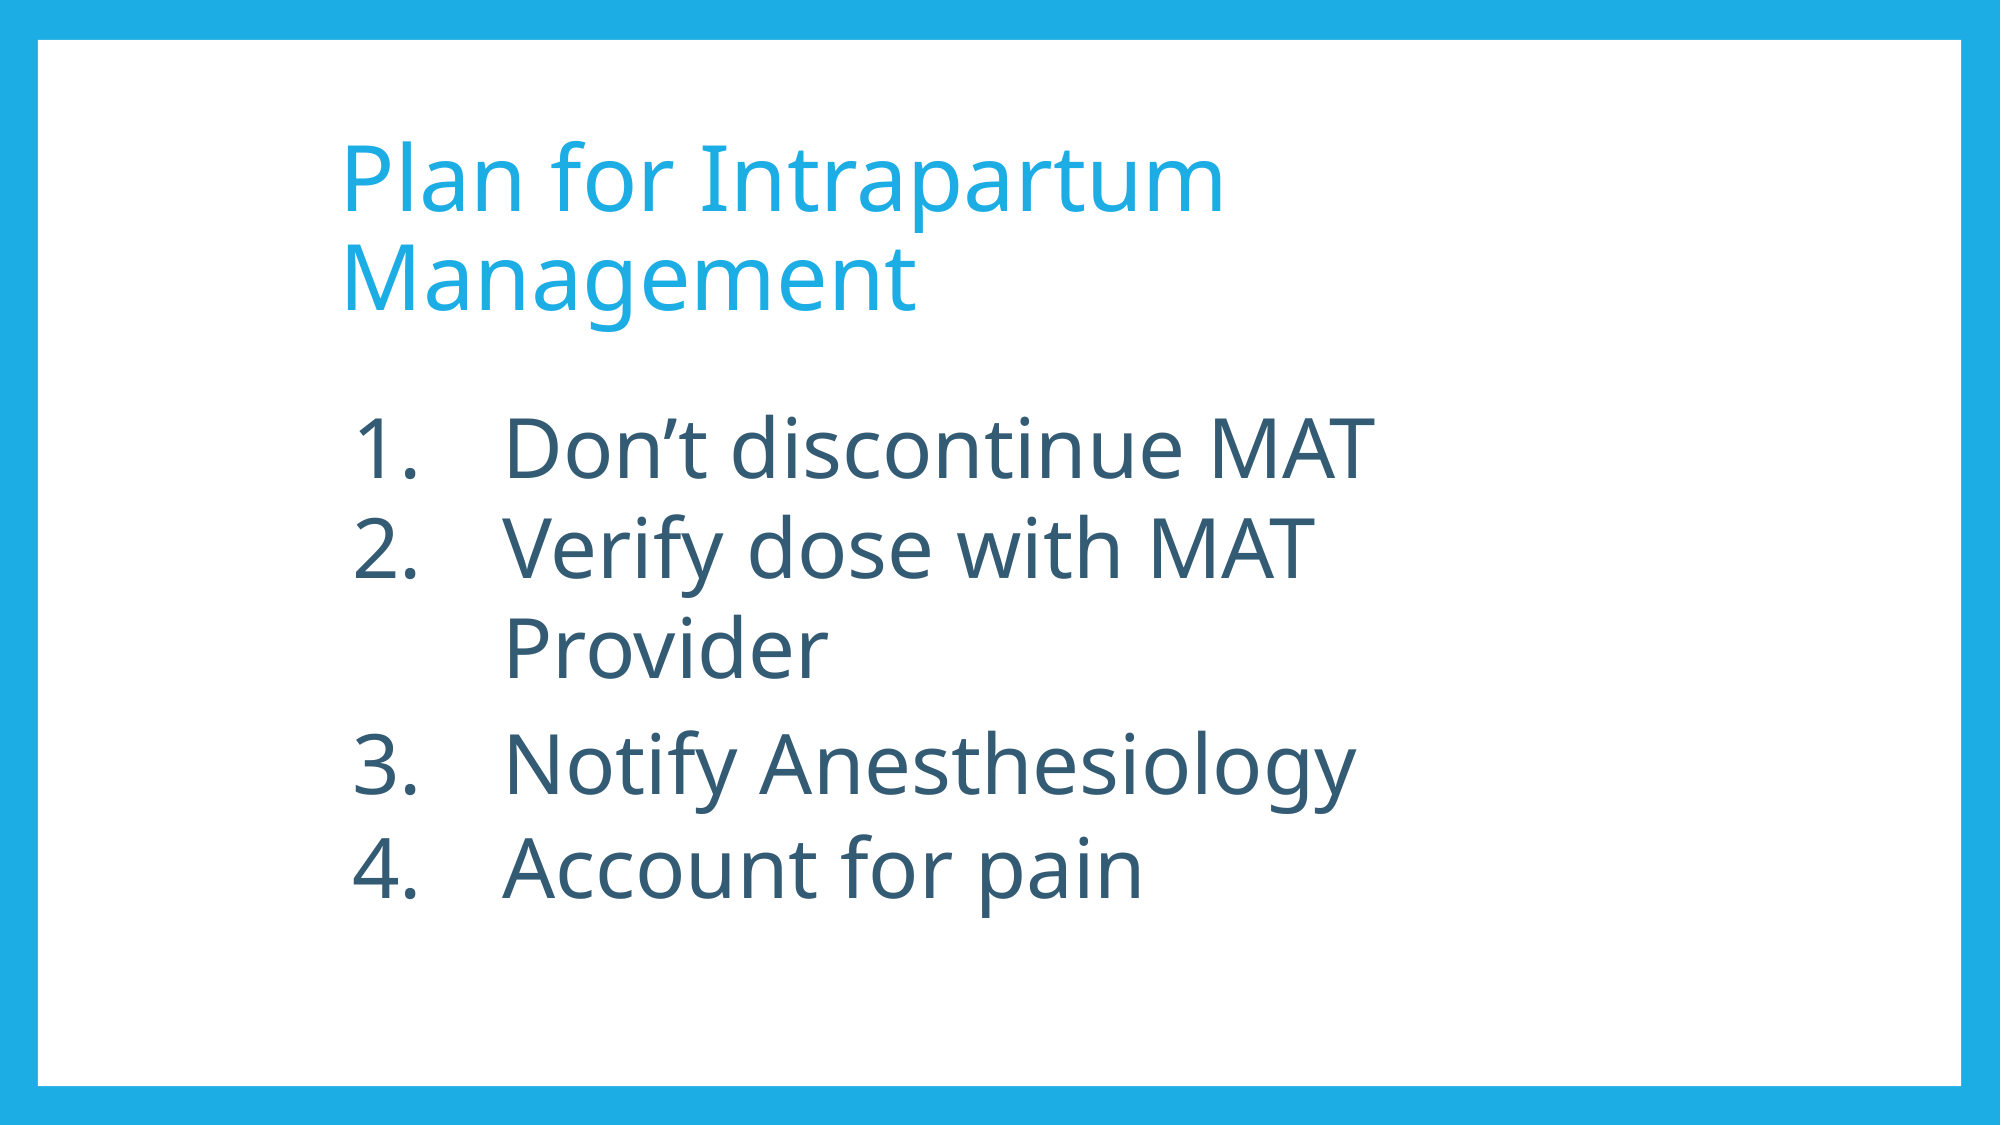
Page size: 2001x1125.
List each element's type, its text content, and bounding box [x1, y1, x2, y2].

text_box Don’t discontinue MAT Verify dose with MAT Provider Notify Anesthesiology Account for pain [337, 387, 1625, 923]
title Plan for Intrapartum Management [324, 75, 1773, 388]
list [324, 412, 1638, 1013]
